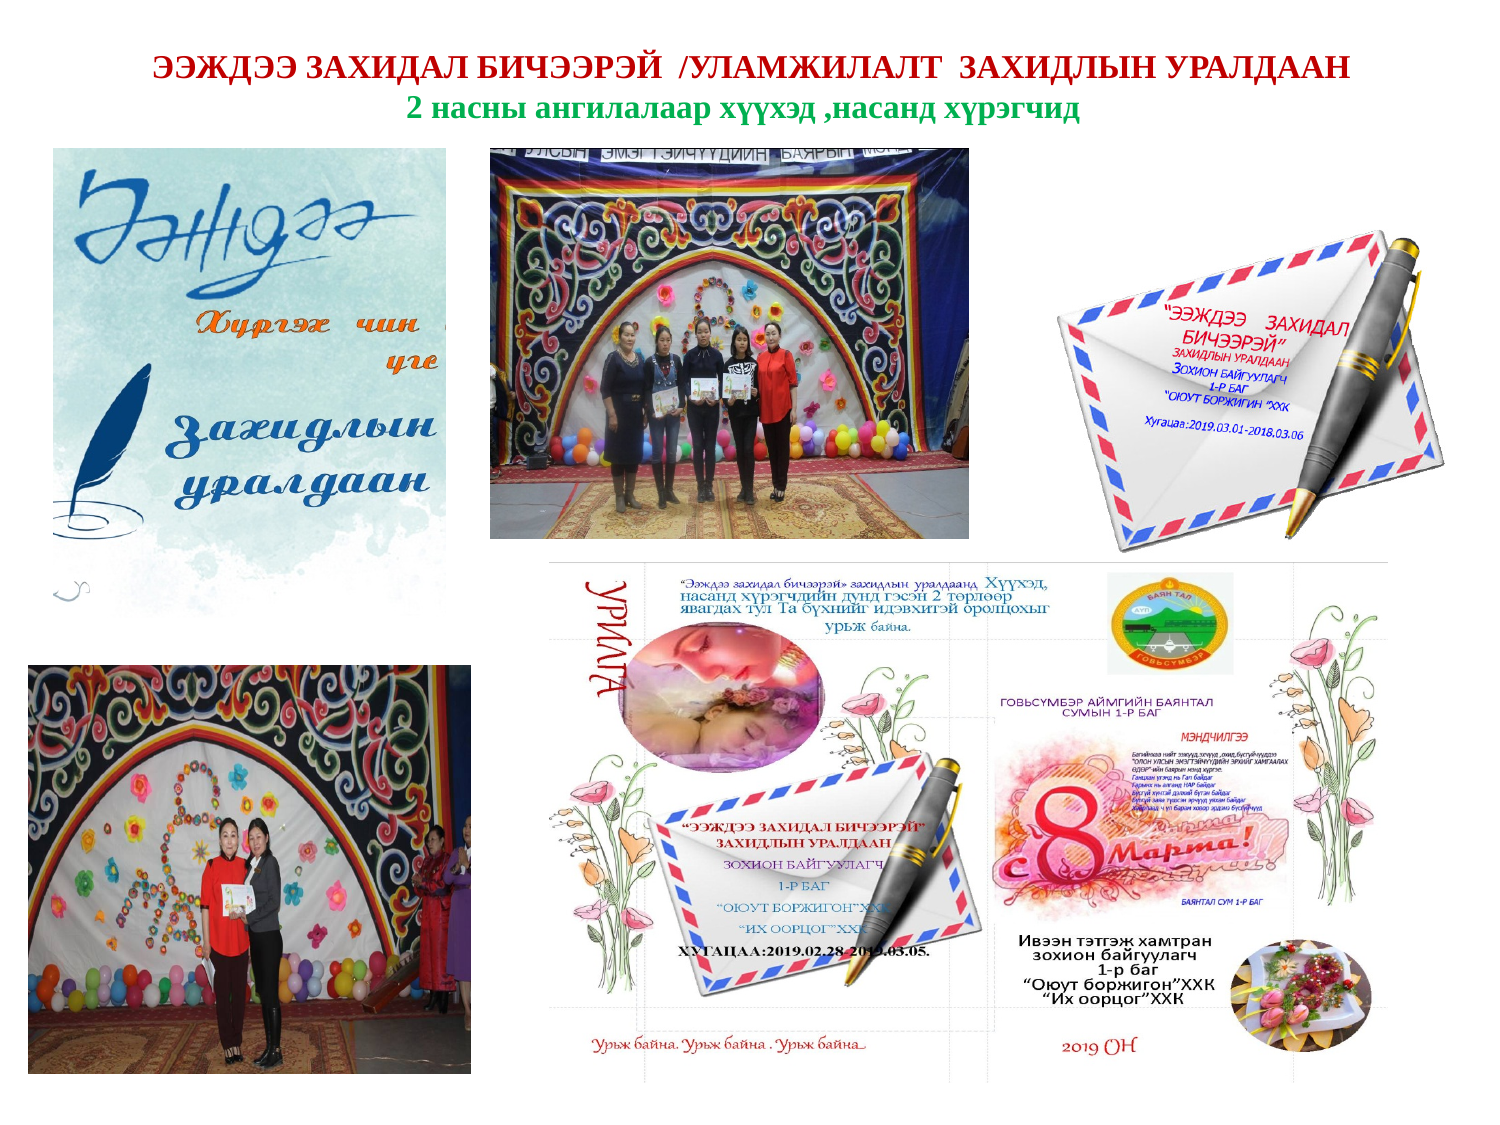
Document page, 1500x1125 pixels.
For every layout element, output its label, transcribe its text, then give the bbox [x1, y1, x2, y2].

picture [489, 148, 969, 540]
picture [52, 148, 446, 631]
title ЭЭЖДЭЭ ЗАХИДАЛ БИЧЭЭРЭЙ /УЛАМЖИЛАЛТ ЗАХИДЛЫН УРАЛДААН 2 насны ангилалаар хүүхэд ,насанд хүрэгчид [76, 21, 1427, 149]
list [28, 665, 471, 1075]
picture [548, 184, 1458, 1083]
